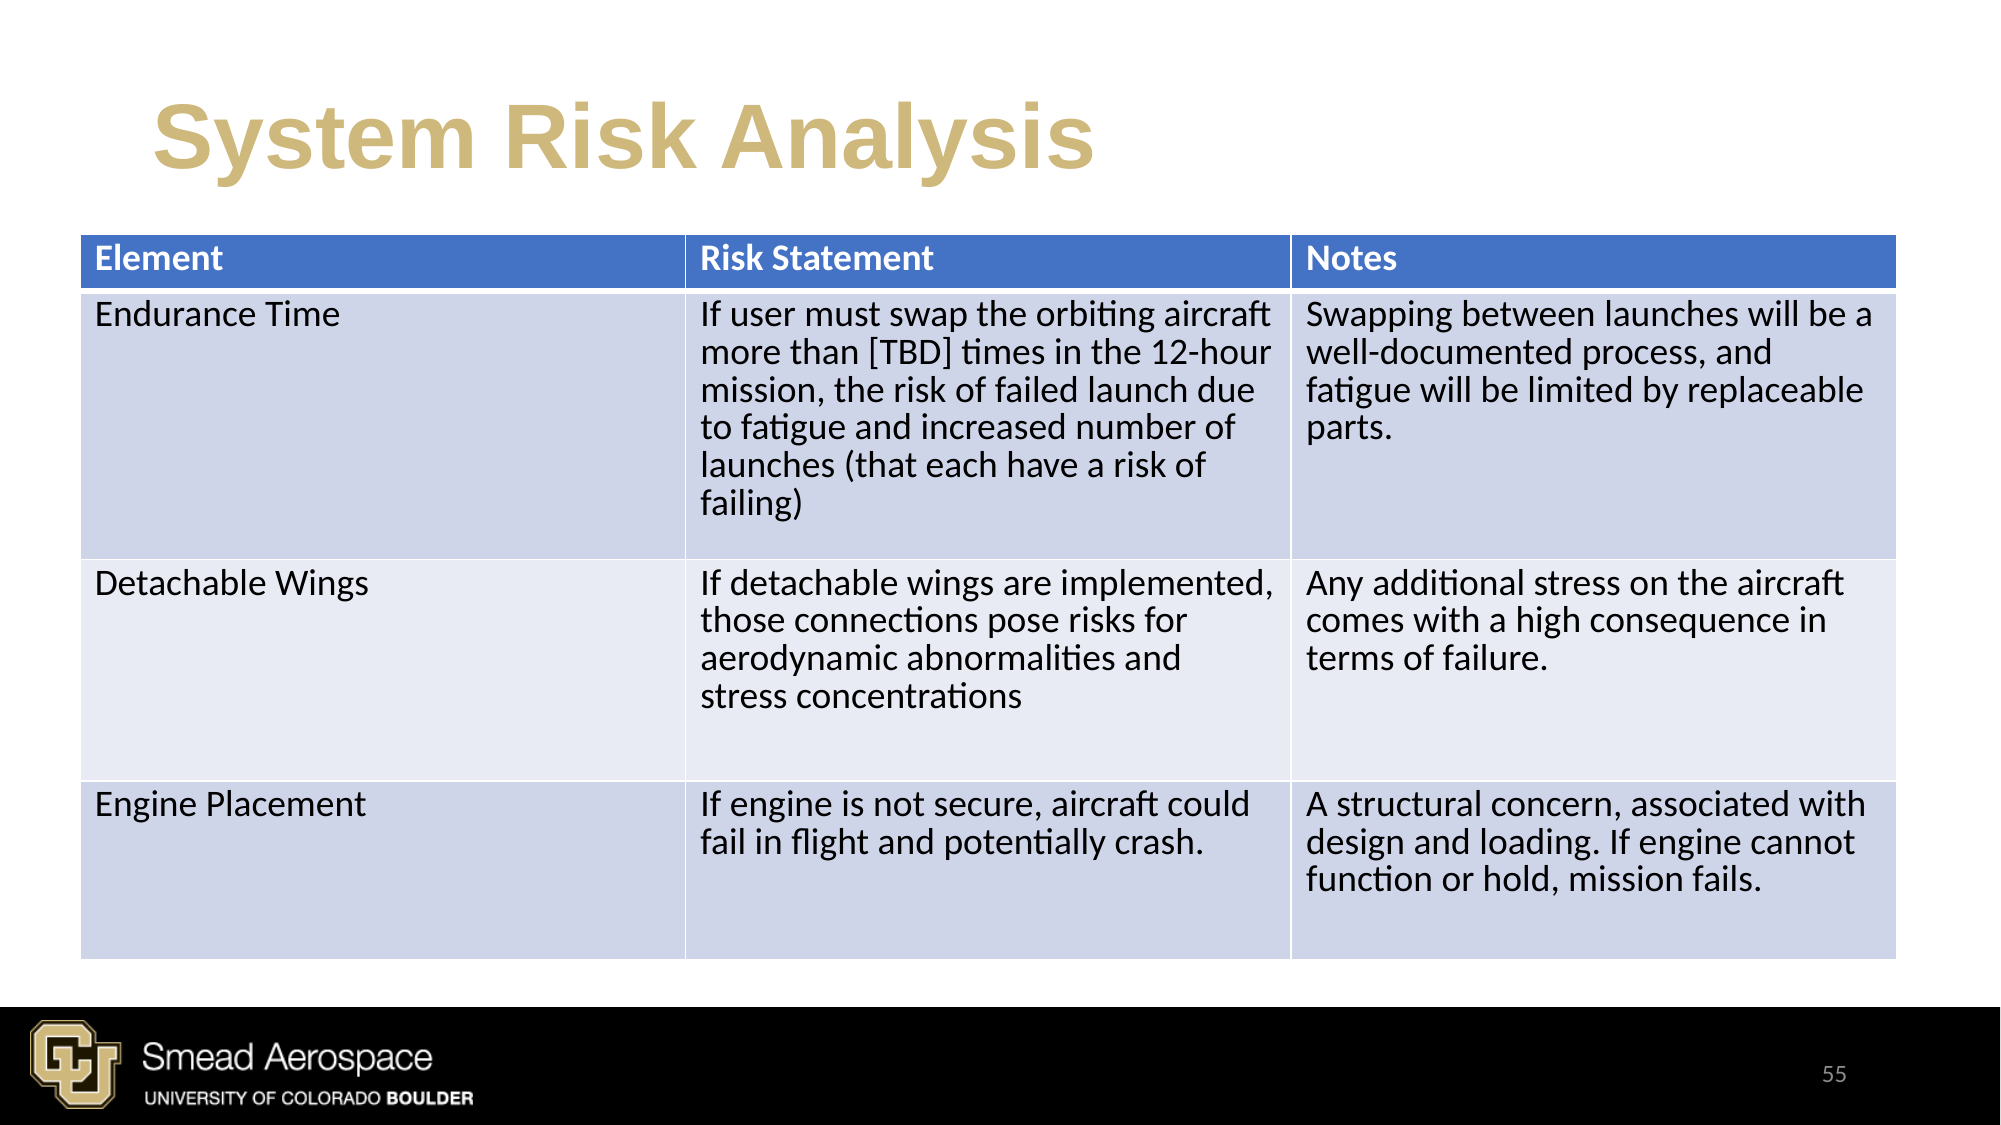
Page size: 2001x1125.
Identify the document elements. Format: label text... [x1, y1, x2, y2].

table_cell If user must swap the orbiting aircraft more than [TBD] times in the 12-hour mission, the risk of failed launch due to fatigue and increased number of launches (that each have a risk of failing) [686, 294, 1290, 559]
table_header Risk Statement [686, 235, 1290, 288]
table_cell Detachable Wings [81, 560, 685, 780]
table_cell A structural concern, associated with design and loading. If engine cannot function or hold, mission fails. [1292, 782, 1896, 959]
table_cell If engine is not secure, aircraft could fail in flight and potentially crash. [686, 782, 1290, 959]
table_cell Swapping between launches will be a well-documented process, and fatigue will be limited by replaceable parts. [1292, 294, 1896, 559]
table_cell Any additional stress on the aircraft comes with a high consequence in terms of failure. [1292, 560, 1896, 780]
table_header Notes [1292, 235, 1896, 288]
slide_number 55 [1412, 1042, 1863, 1103]
table_cell Endurance Time [81, 294, 685, 559]
table_header Element [81, 235, 685, 288]
table_cell Engine Placement [81, 782, 685, 959]
picture [30, 1020, 473, 1109]
title System Risk Analysis [137, 30, 1863, 234]
table_cell If detachable wings are implemented, those connections pose risks for aerodynamic abnormalities and stress concentrations [686, 560, 1290, 780]
